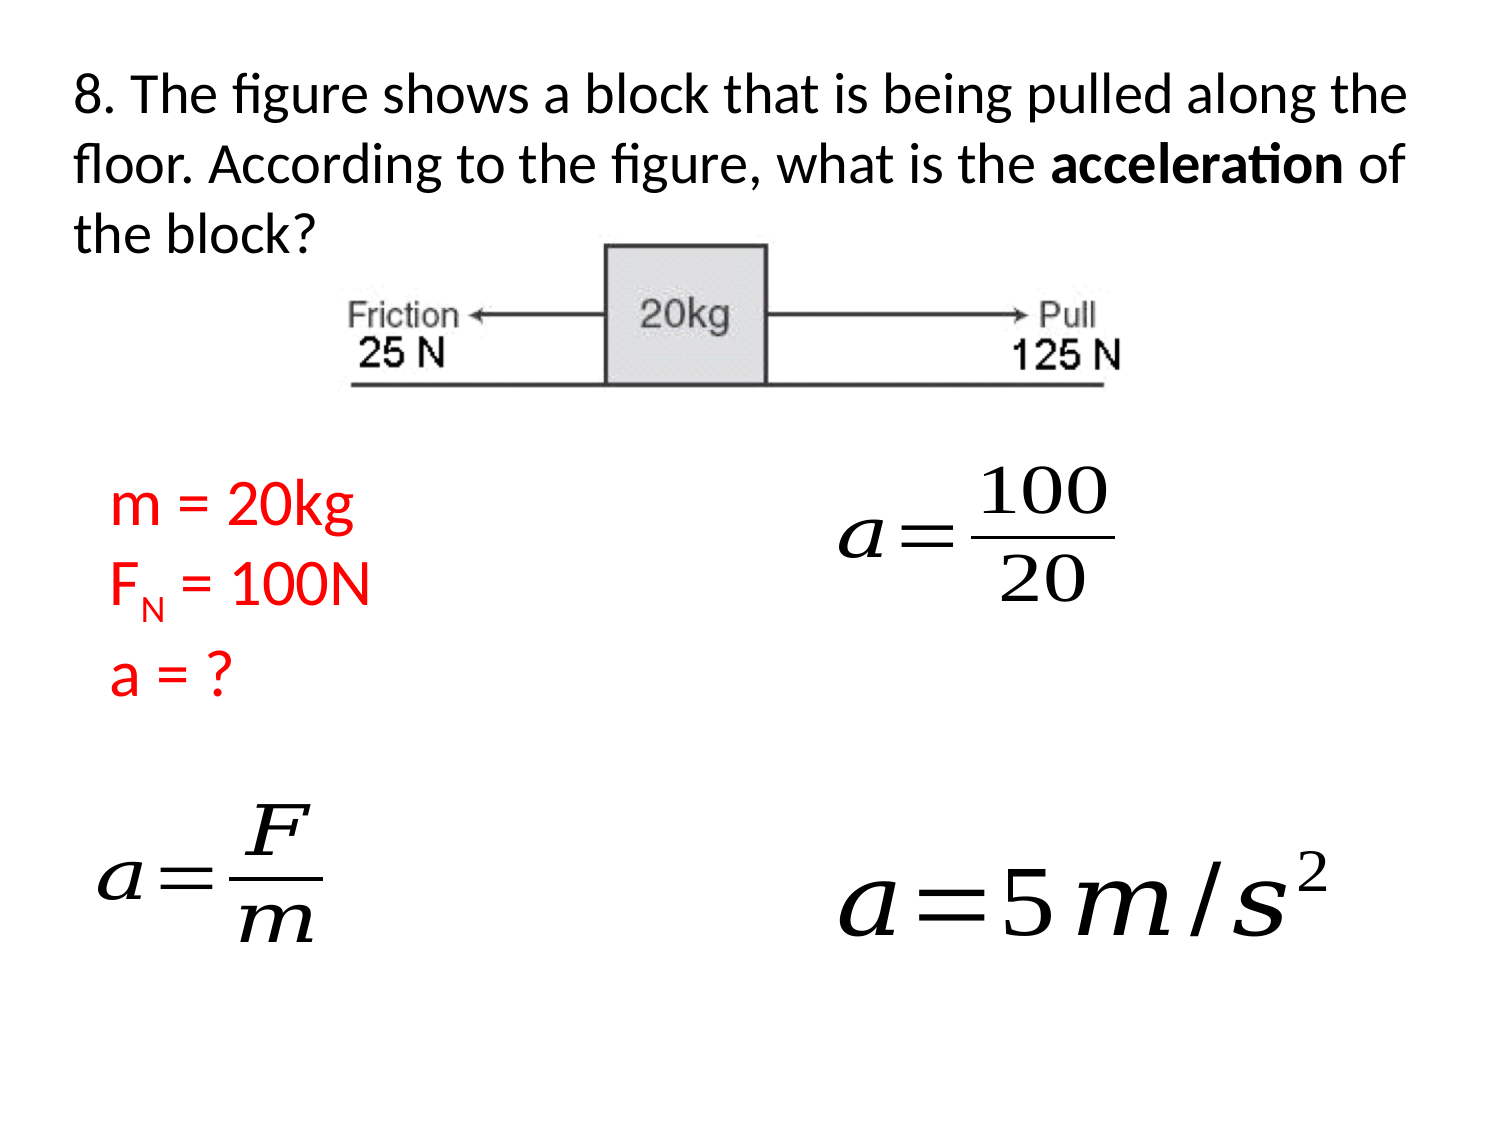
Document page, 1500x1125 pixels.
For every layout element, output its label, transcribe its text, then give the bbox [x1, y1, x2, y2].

picture [337, 198, 1141, 417]
text_box m = 20kg FN = 100N a = ? [95, 451, 523, 718]
text_box 8. The figure shows a block that is being pulled along the floor. According to the figure, what is the acceleration of the block? [58, 48, 1443, 413]
